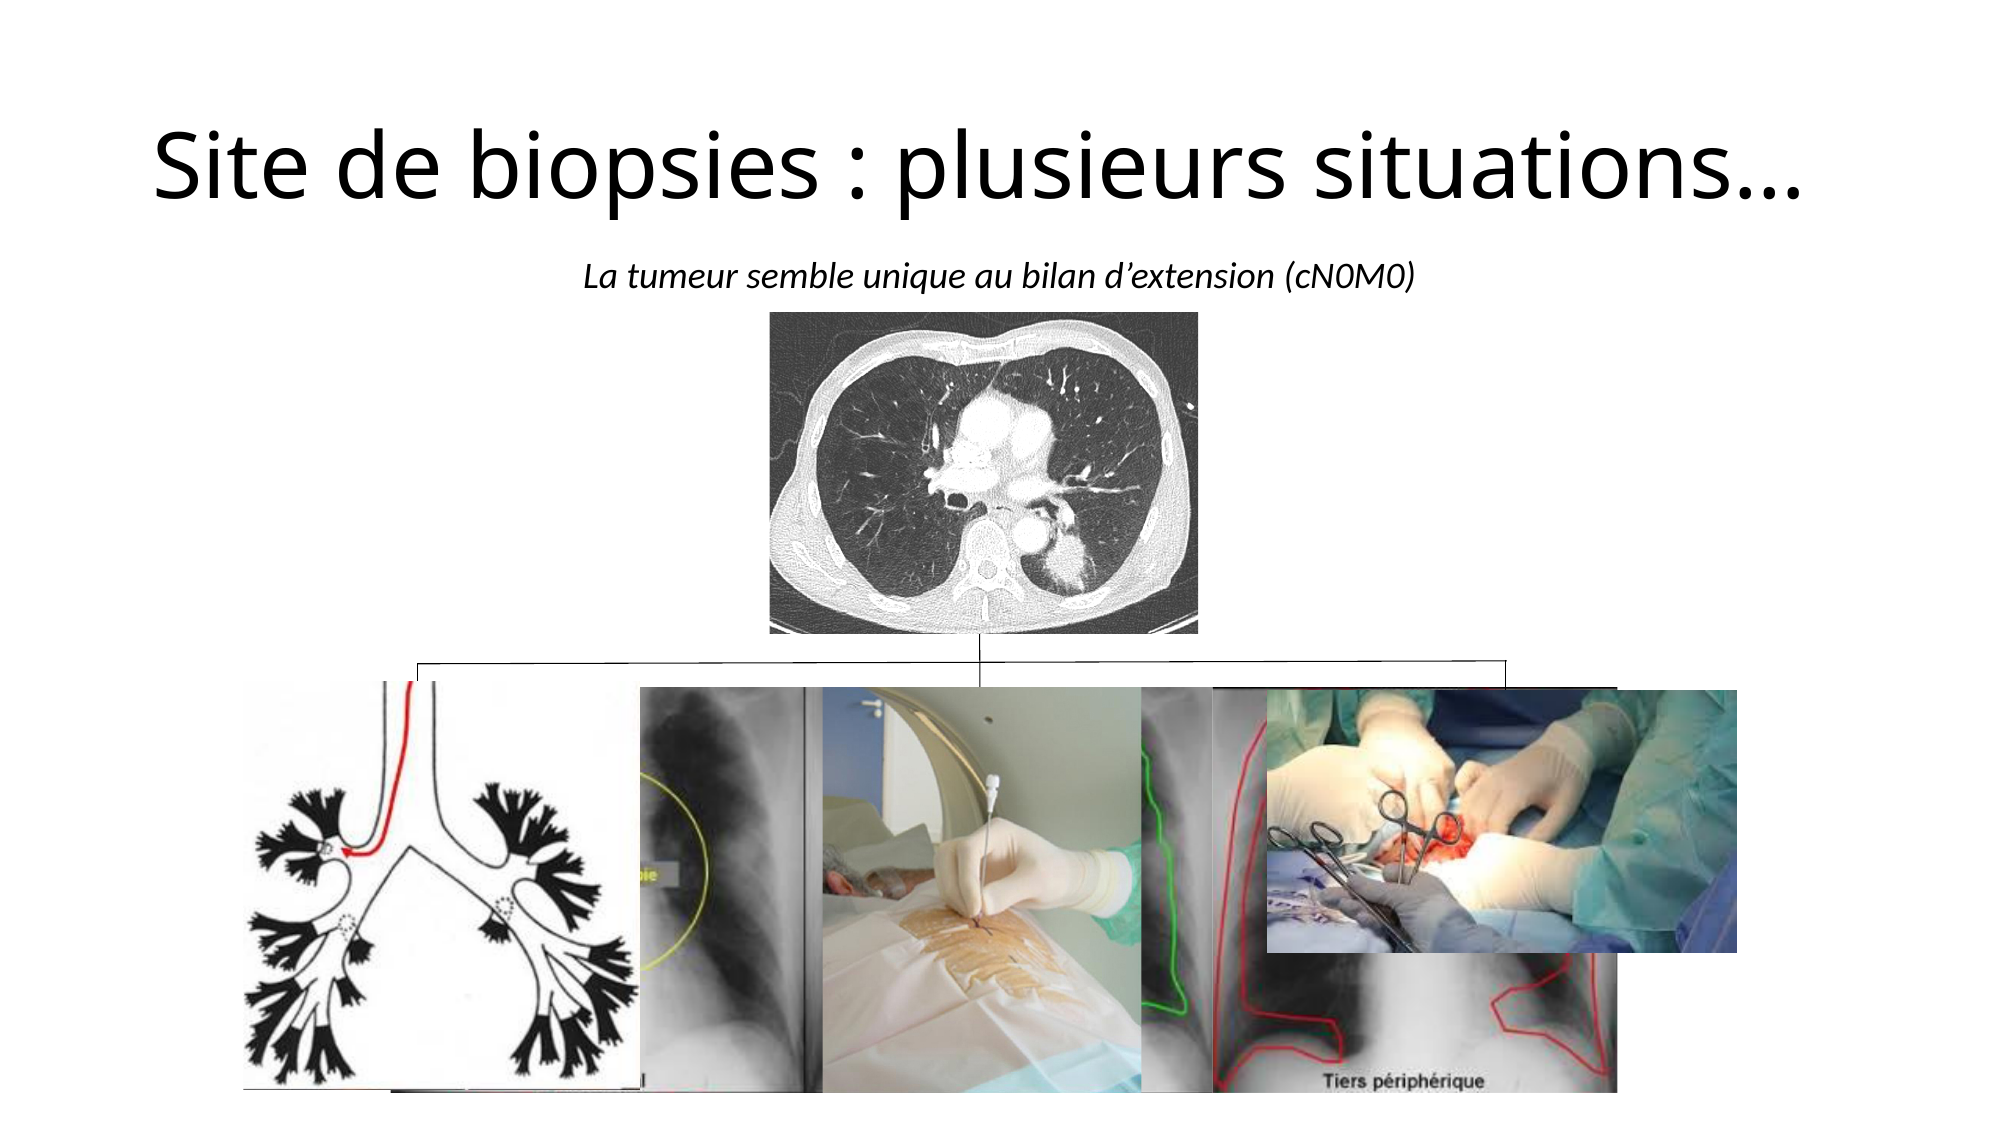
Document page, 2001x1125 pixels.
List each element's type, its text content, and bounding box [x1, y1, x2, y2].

picture [769, 312, 1199, 634]
title Site de biopsies : plusieurs situations… [137, 59, 1863, 278]
picture [243, 681, 1737, 1093]
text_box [417, 660, 979, 664]
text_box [981, 660, 1505, 664]
text_box La tumeur semble unique au bilan d’extension (cN0M0) [568, 243, 1432, 304]
